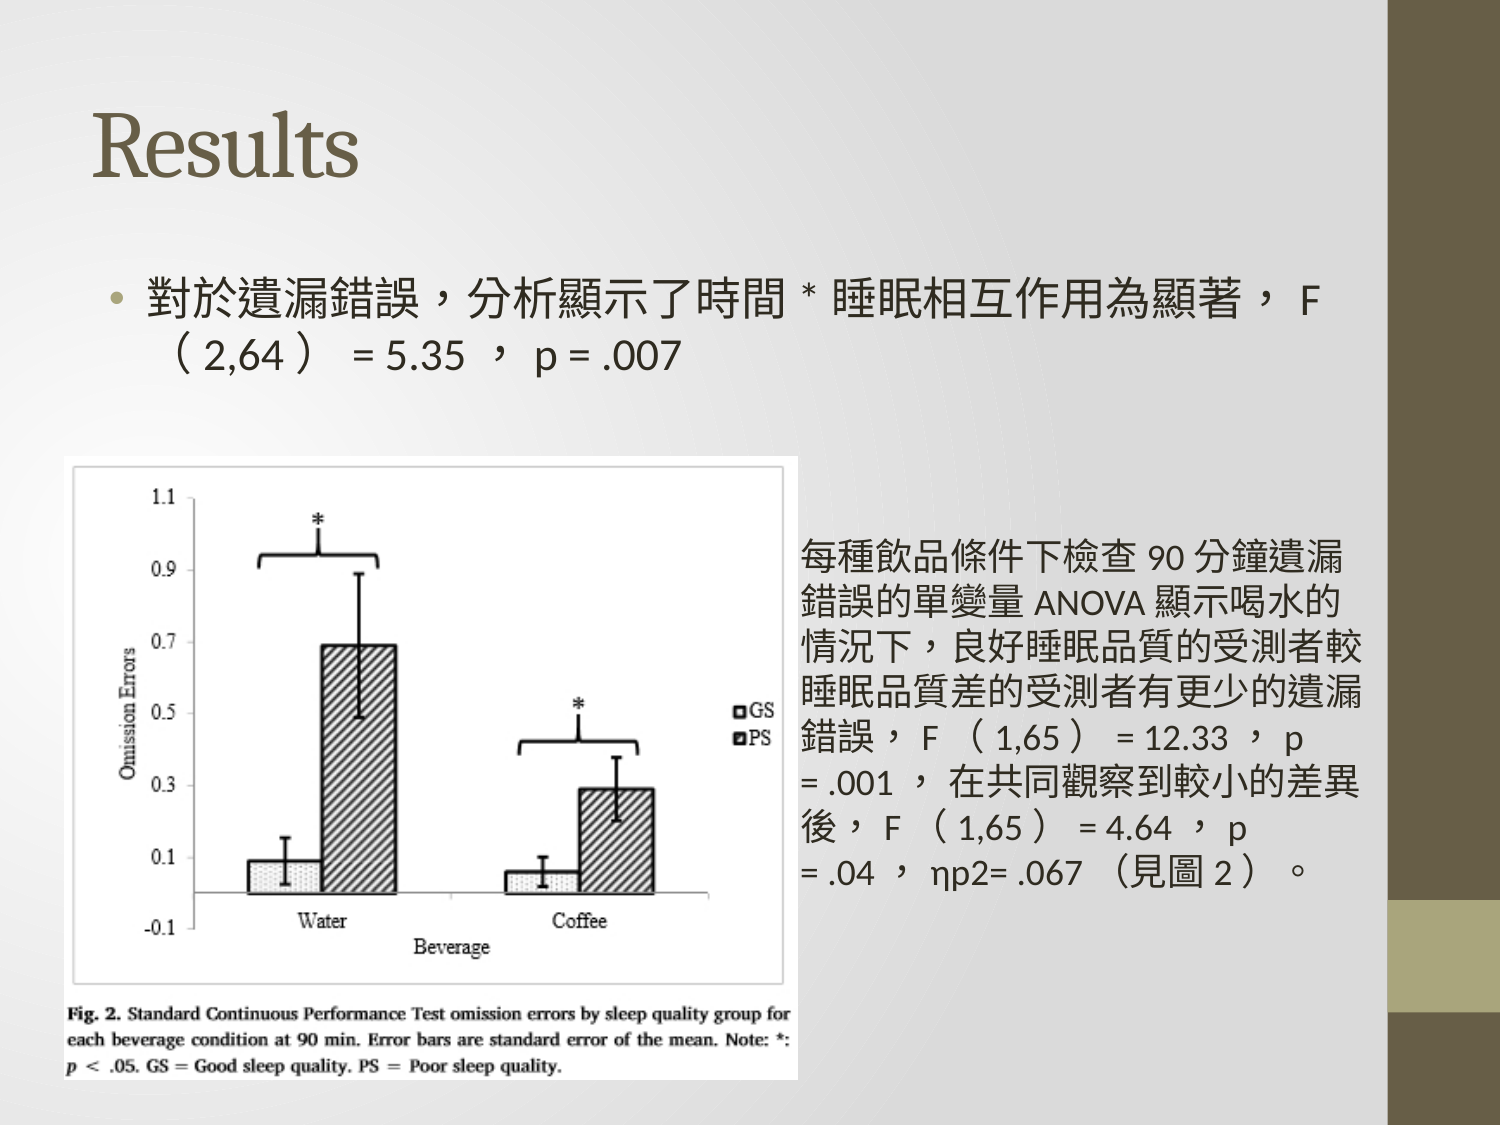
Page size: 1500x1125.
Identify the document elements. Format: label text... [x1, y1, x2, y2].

title Results [75, 45, 1325, 233]
text_box 每種飲品條件下檢查90分鐘遺漏錯誤的單變量ANOVA顯示喝水的情況下，良好睡眠品質的受測者較睡眠品質差的受測者有更少的遺漏錯誤，F（1,65）= 12.33，p = .001， 在共同觀察到較小的差異後，F（1,65）= 4.64，p = .04，ηp2= .067（見圖2）。 [808, 525, 1382, 901]
list 對於遺漏錯誤，分析顯示了時間*睡眠相互作用為顯著，F（2,64）= 5.35，p = .007 [75, 262, 1425, 457]
picture [64, 455, 798, 1081]
